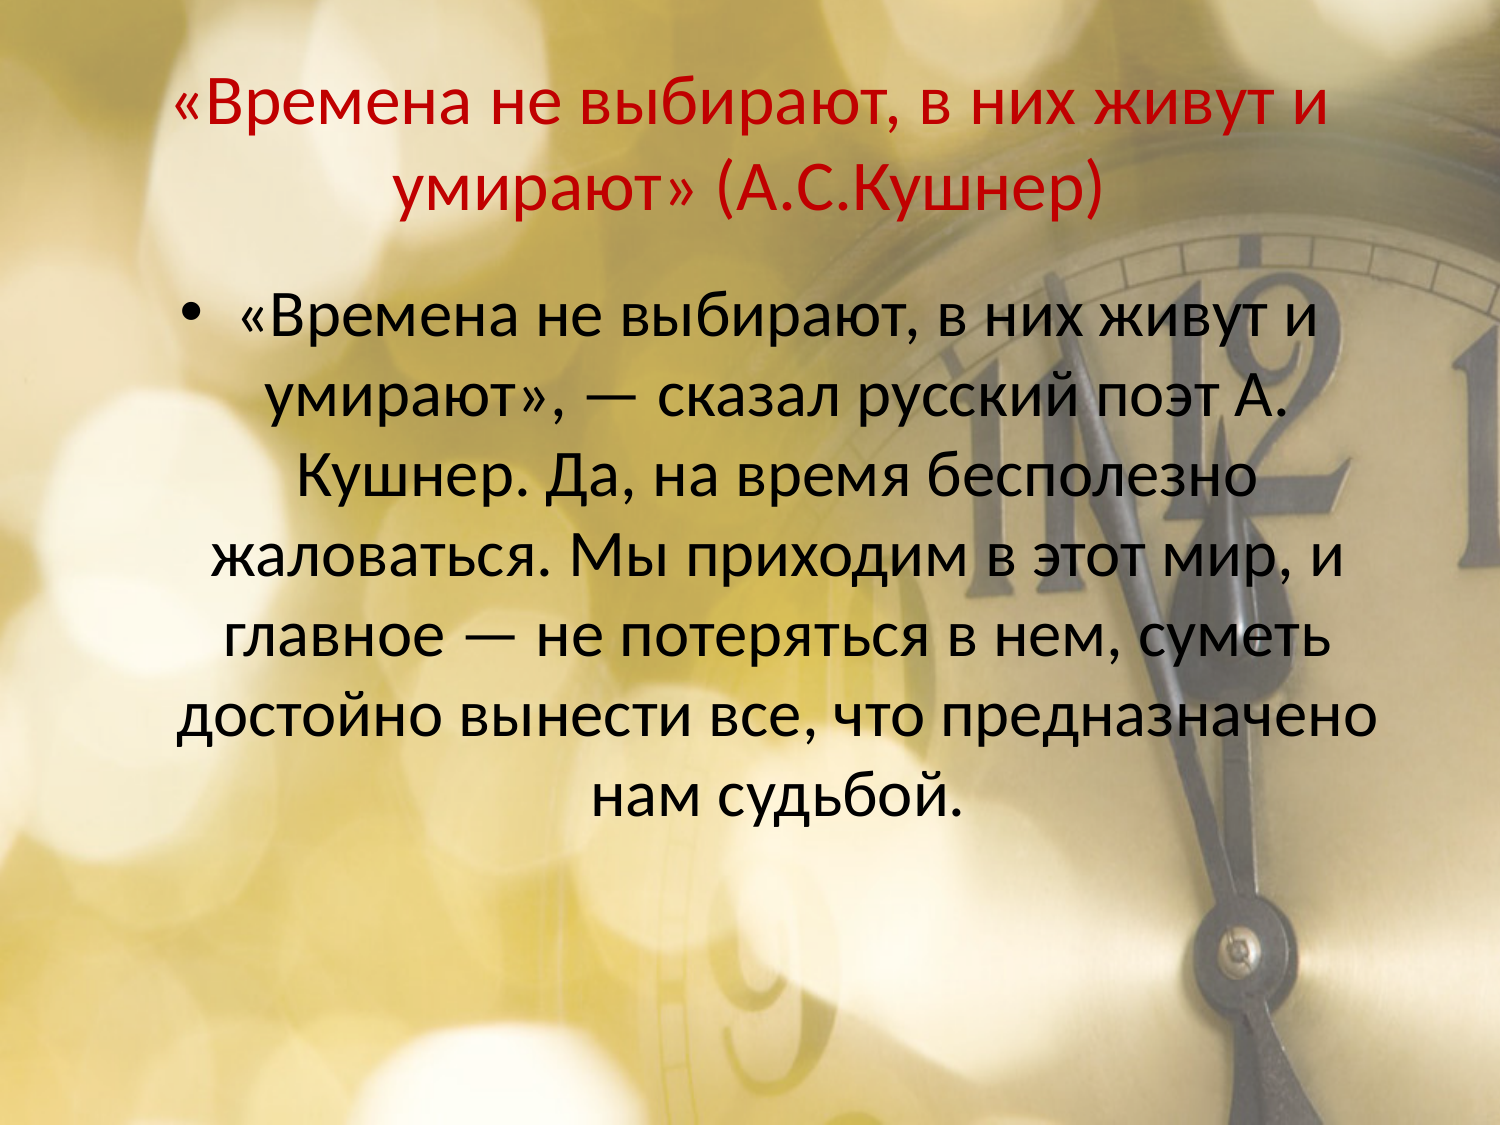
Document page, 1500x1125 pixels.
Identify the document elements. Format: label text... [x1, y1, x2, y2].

list «Времена не выбирают, в них живут и умирают», — сказал русский поэт А. Кушнер. Да, на время бесполезно жаловаться. Мы приходим в этот мир, и главное — не потеряться в нем, суметь достойно вынести все, что предназначено нам судьбой. [75, 262, 1425, 1005]
title «Времена не выбирают, в них живут и умирают» (А.С.Кушнер) [75, 45, 1425, 233]
